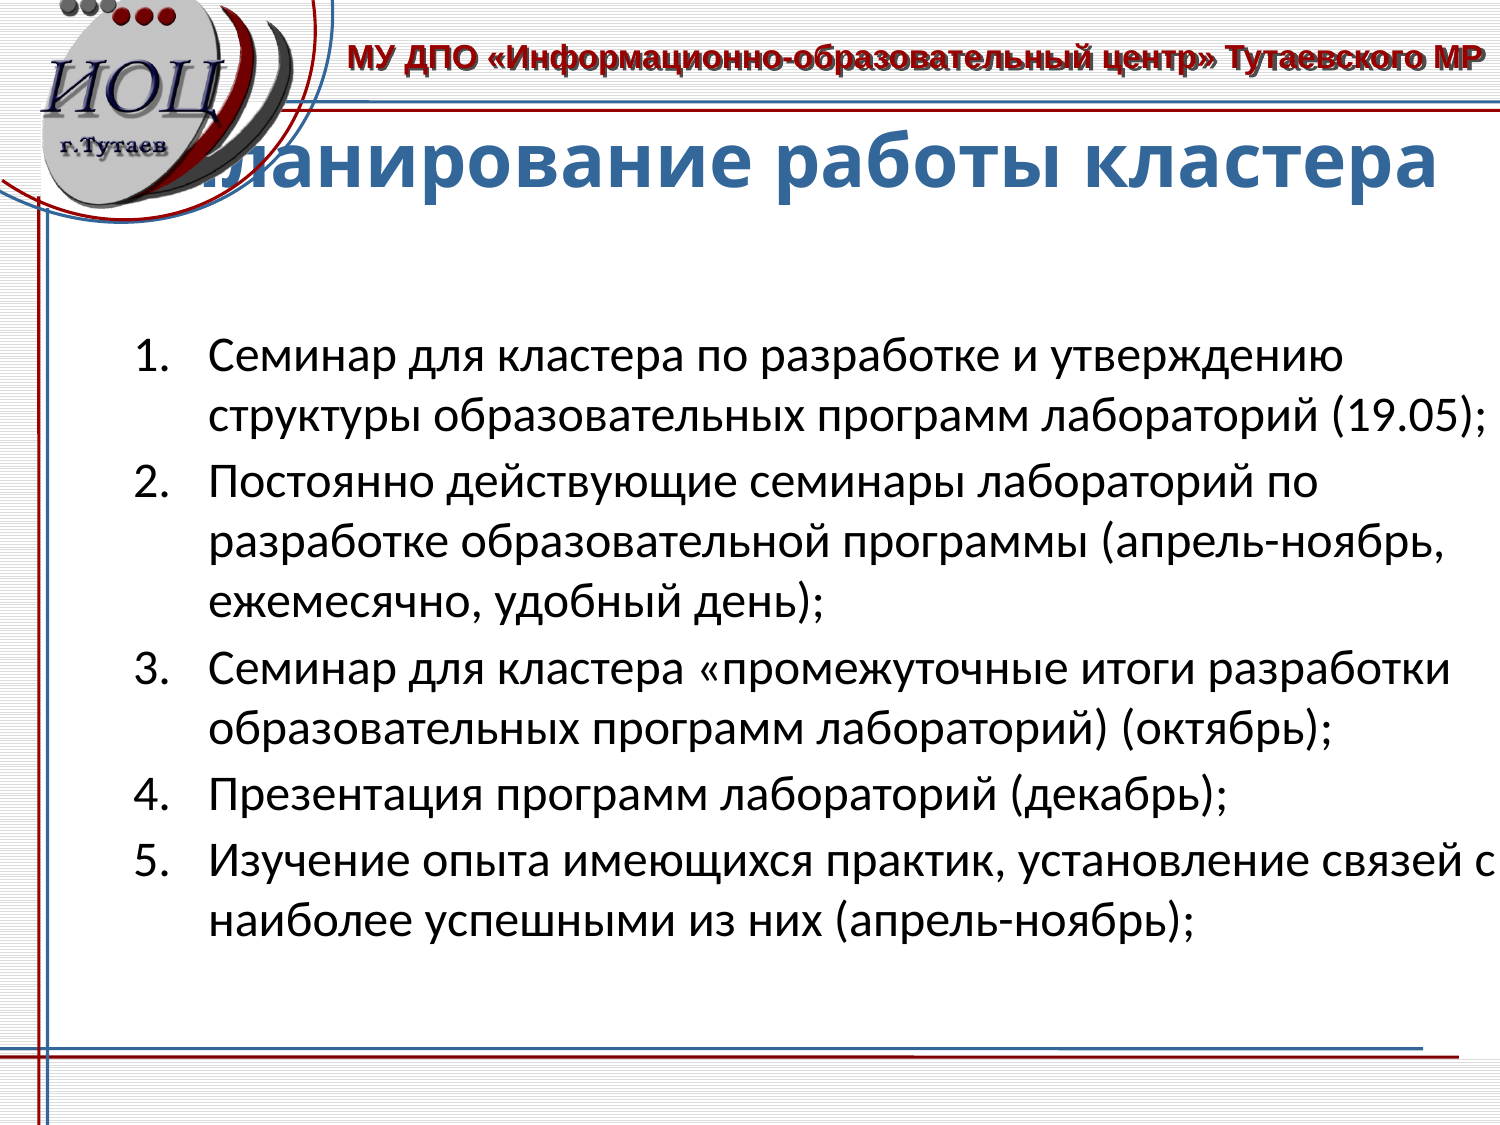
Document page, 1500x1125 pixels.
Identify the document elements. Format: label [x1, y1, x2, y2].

picture [31, 0, 298, 212]
text_box [0, 0, 1500, 1125]
